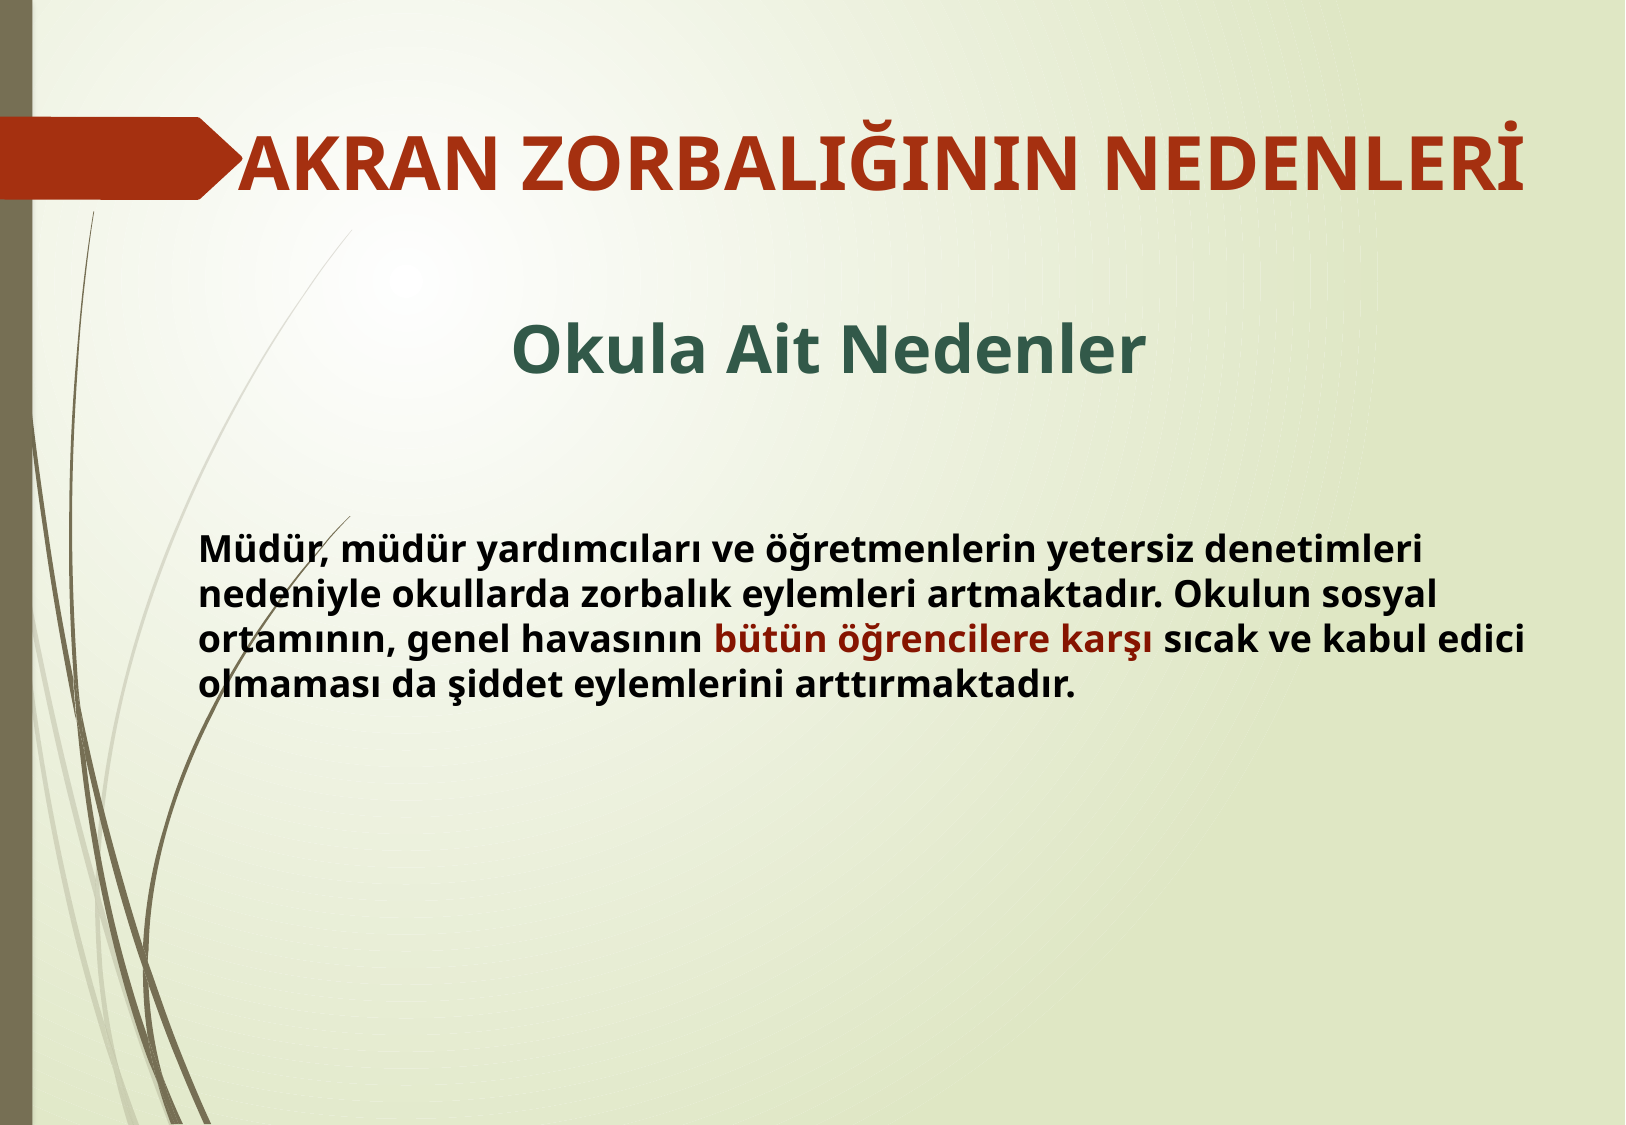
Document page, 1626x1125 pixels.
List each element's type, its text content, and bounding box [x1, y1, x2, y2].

text_box AKRAN ZORBALIĞININ NEDENLERİ [224, 108, 1542, 213]
text_box Okula Ait Nedenler [495, 299, 1163, 395]
text_box Müdür, müdür yardımcıları ve öğretmenlerin yetersiz denetimleri nedeniyle okullarda zorbalık eylemleri artmaktadır. Okulun sosyal ortamının, genel havasının bütün öğrencilere karşı sıcak ve kabul edici olmaması da şiddet eylemlerini arttırmaktadır. [183, 517, 1584, 712]
